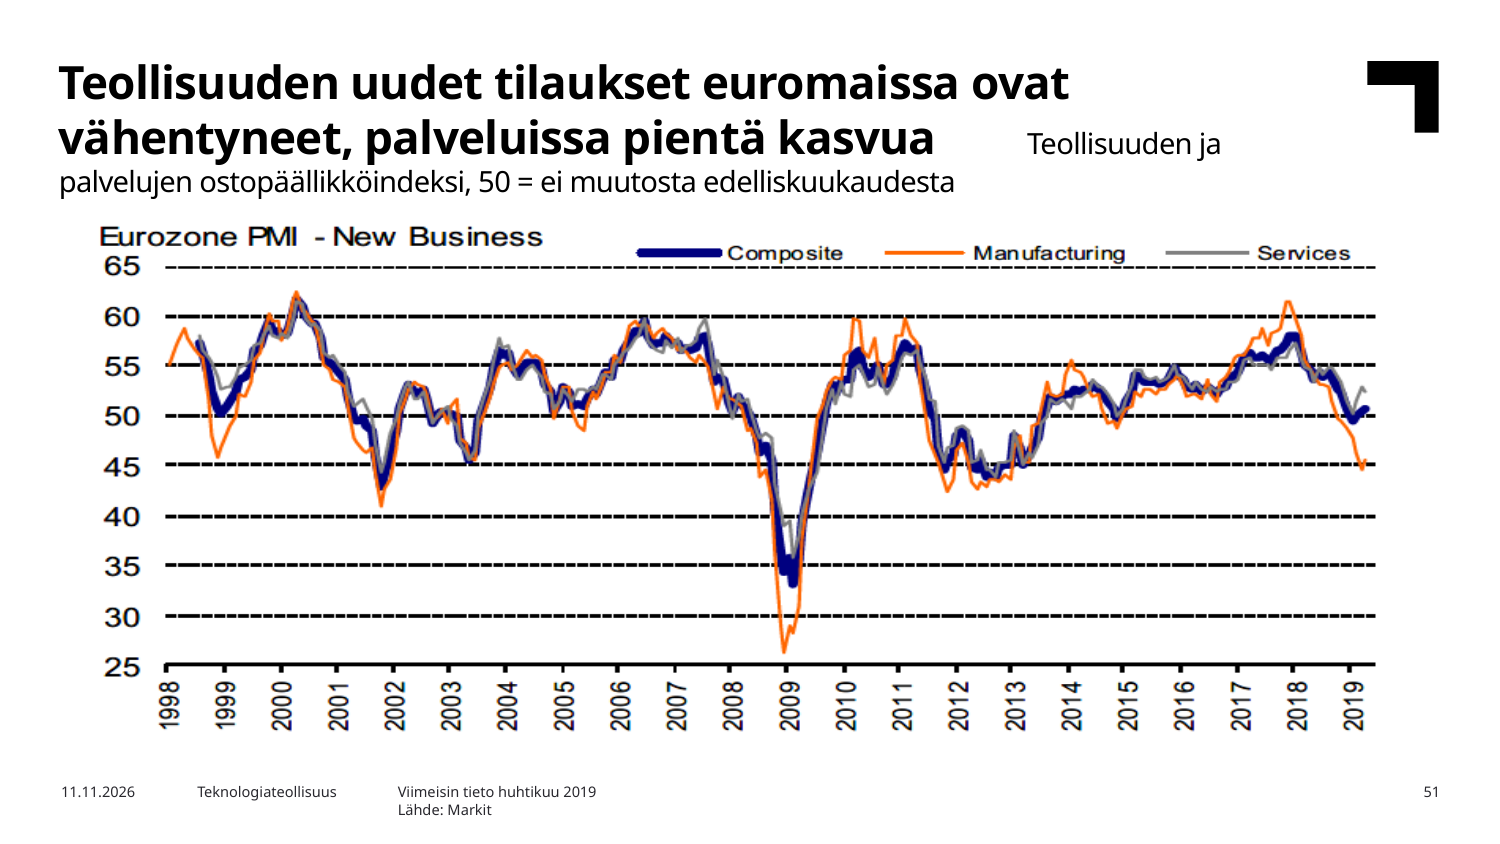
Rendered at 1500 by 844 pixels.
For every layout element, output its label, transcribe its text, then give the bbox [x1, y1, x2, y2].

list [41, 209, 1431, 763]
list Teollisuuden uudet tilaukset euromaissa ovat vähentyneet, palveluissa pientä kasvua Teollisuuden ja palvelujen ostopäällikköindeksi, 50 = ei muutosta edelliskuukaudesta [41, 46, 1353, 153]
slide_number 51 [1313, 775, 1456, 803]
list Viimeisin tieto huhtikuu 2019 Lähde: Markit [382, 775, 871, 803]
footer Teknologiateollisuus [182, 775, 382, 803]
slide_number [46, 775, 182, 803]
